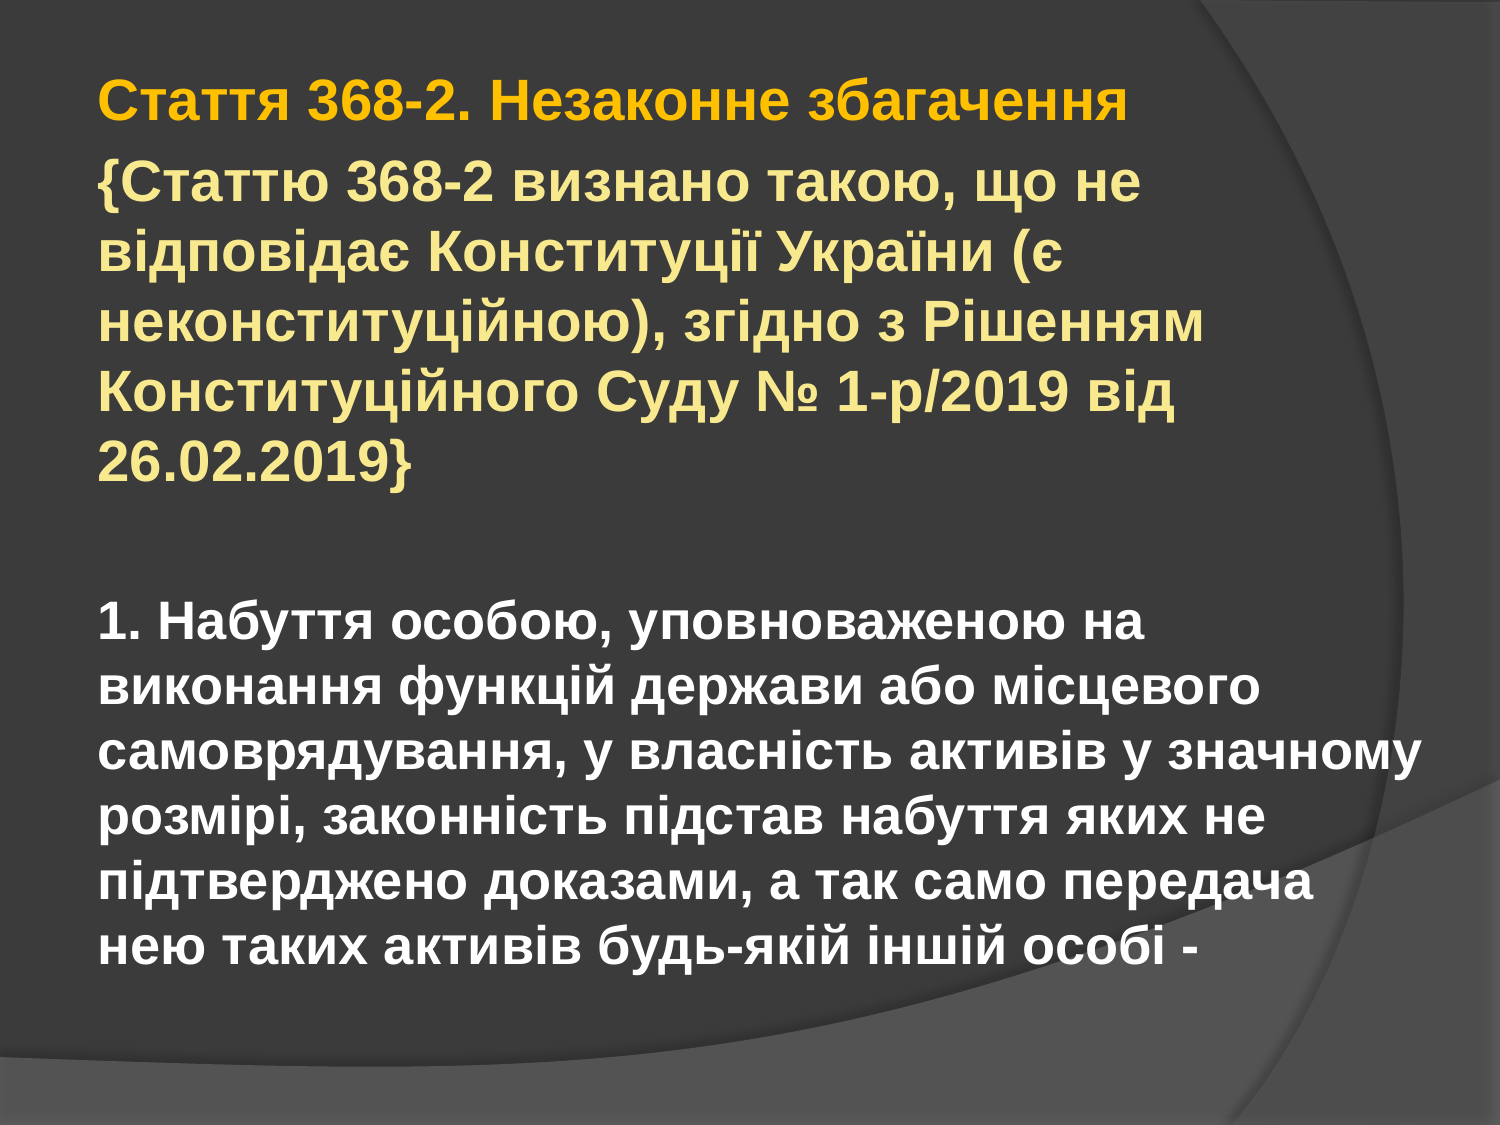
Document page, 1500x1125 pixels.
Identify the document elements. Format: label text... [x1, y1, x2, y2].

list Стаття 368-2. Незаконне збагачення {Статтю 368-2 визнано такою, що не відповідає Конституції України (є неконституційною), згідно з Рішенням Конституційного Суду № 1-р/2019 від 26.02.2019} 1. Набуття особою, уповноваженою на виконання функцій держави або місцевого самоврядування, у власність активів у значному розмірі, законність підстав набуття яких не підтверджено доказами, а так само передача нею таких активів будь-якій іншій особі - [76, 54, 1447, 1012]
